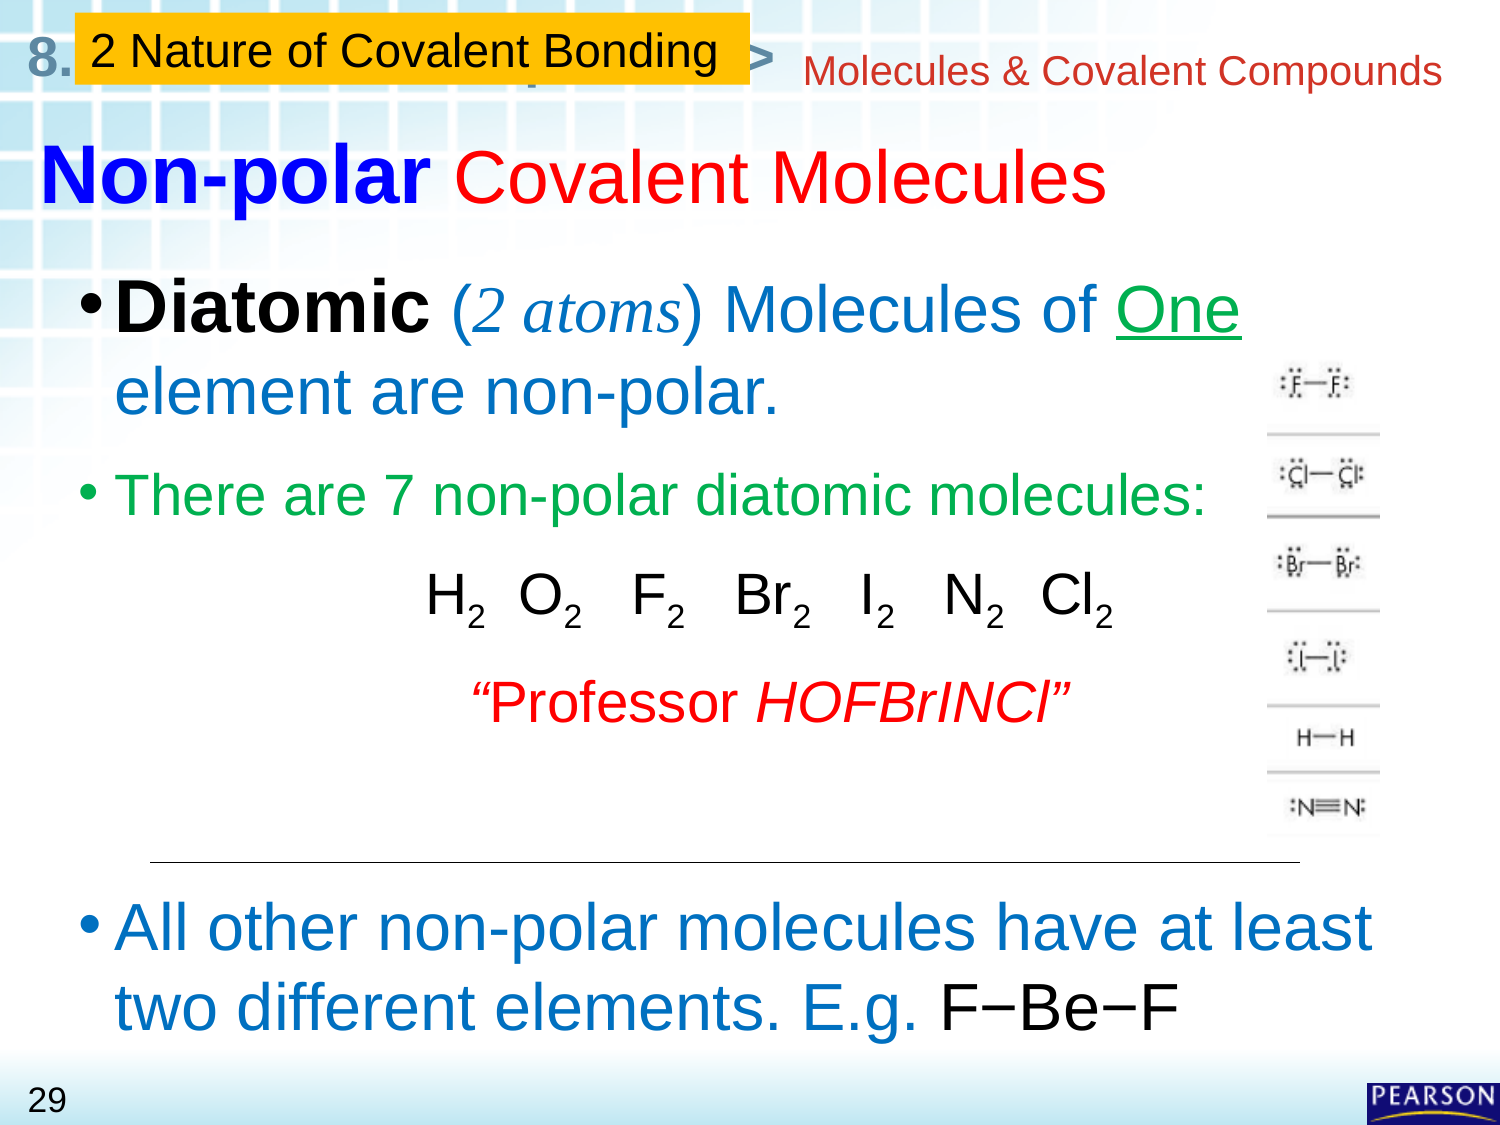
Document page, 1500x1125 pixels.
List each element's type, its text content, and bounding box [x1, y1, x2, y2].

picture [1367, 1083, 1500, 1125]
picture [0, 0, 1311, 624]
text_box 2 Nature of Covalent Bonding [74, 12, 750, 85]
picture [1267, 350, 1380, 838]
title Molecules & Covalent Compounds [787, 12, 1475, 112]
text_box Non-polar Covalent Molecules Diatomic (2 atoms) Molecules of One element are non-polar. There are 7 non-polar diatomic molecules: H2 O2 F2 Br2 I2 N2 Cl2 “Professor HOFBrINCl” All other non-polar molecules have at least two different elements. E.g. F−Be−F [24, 112, 1475, 1052]
